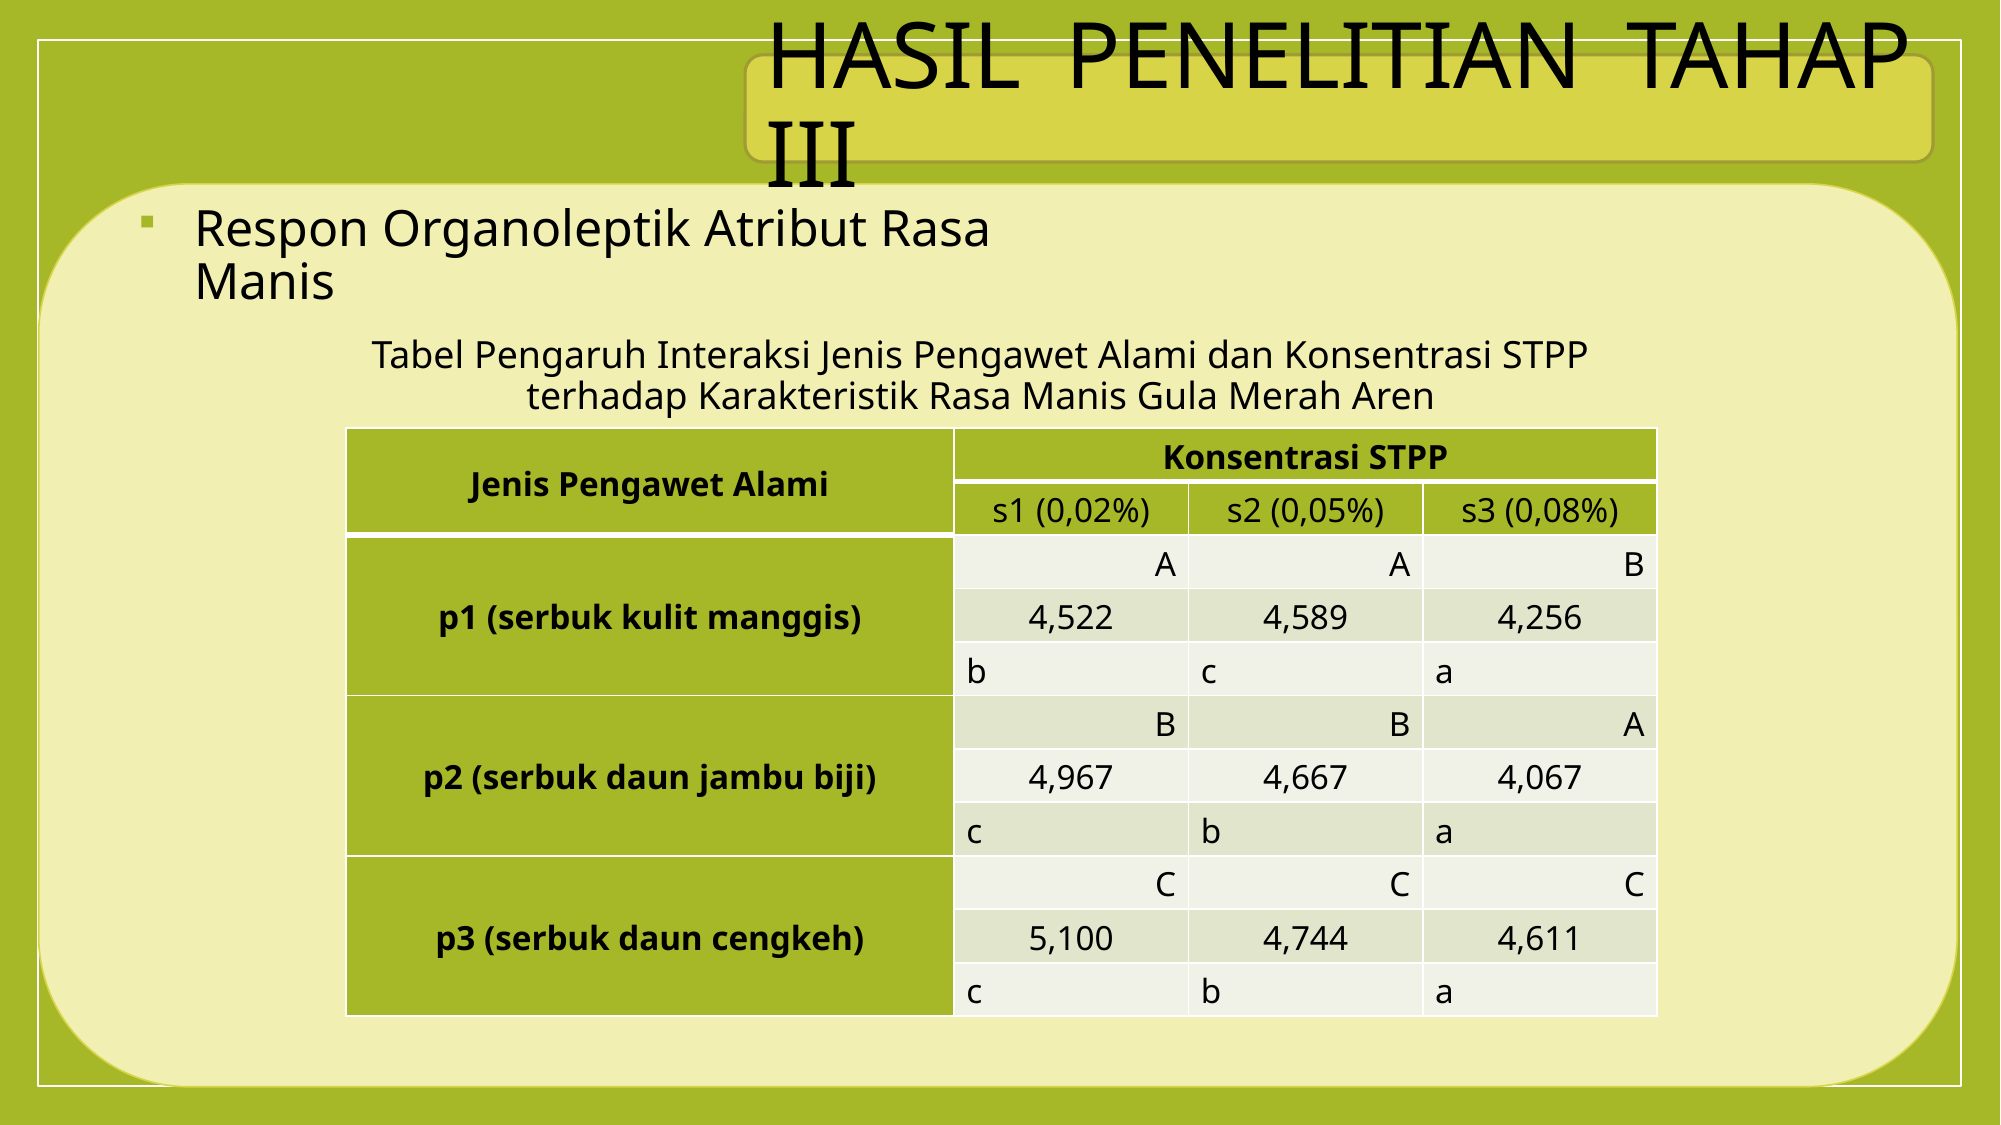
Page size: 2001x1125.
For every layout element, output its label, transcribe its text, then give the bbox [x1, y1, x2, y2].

table_cell 4,611 [1424, 910, 1656, 962]
table_header Konsentrasi STPP [955, 429, 1656, 479]
table_header Jenis Pengawet Alami [347, 429, 953, 532]
table_cell c [955, 803, 1188, 855]
table_cell 4,522 [955, 589, 1188, 641]
table_cell 4,589 [1189, 589, 1422, 641]
table_cell s1 (0,02%) [955, 484, 1188, 534]
table_cell C [955, 857, 1188, 908]
text_box [37, 183, 1959, 1088]
table_cell s3 (0,08%) [1424, 484, 1656, 534]
table_cell a [1424, 964, 1656, 1015]
table_cell 4,967 [955, 750, 1188, 801]
table_cell 4,067 [1424, 750, 1656, 801]
table_cell 4,744 [1189, 910, 1422, 962]
table_cell p2 (serbuk daun jambu biji) [347, 696, 953, 855]
table_cell a [1424, 803, 1656, 855]
table_cell A [1424, 696, 1656, 748]
table_cell b [955, 643, 1188, 695]
table_cell C [1424, 857, 1656, 908]
table_cell s2 (0,05%) [1189, 484, 1422, 534]
table_cell c [1189, 643, 1422, 695]
text_box HASIL PENELITIAN TAHAP III [743, 53, 1935, 164]
text_box Tabel Pengaruh Interaksi Jenis Pengawet Alami dan Konsentrasi STPP terhadap Karakteristik Rasa Manis Gula Merah Aren [345, 328, 1616, 427]
table_cell b [1189, 803, 1422, 855]
table_cell A [1189, 536, 1422, 588]
table_cell 4,256 [1424, 589, 1656, 641]
table_cell p3 (serbuk daun cengkeh) [347, 857, 953, 1015]
table_cell 4,667 [1189, 750, 1422, 801]
table_cell A [955, 536, 1188, 588]
table_cell a [1424, 643, 1656, 695]
table_cell B [1424, 536, 1656, 588]
table_cell b [1189, 964, 1422, 1015]
table_cell 5,100 [955, 910, 1188, 962]
table_cell B [1189, 696, 1422, 748]
table_cell p1 (serbuk kulit manggis) [347, 538, 953, 695]
table_cell c [955, 964, 1188, 1015]
table_cell C [1189, 857, 1422, 908]
subtitle Respon Organoleptik Atribut Rasa Manis [123, 195, 1070, 257]
table_cell B [955, 696, 1188, 748]
